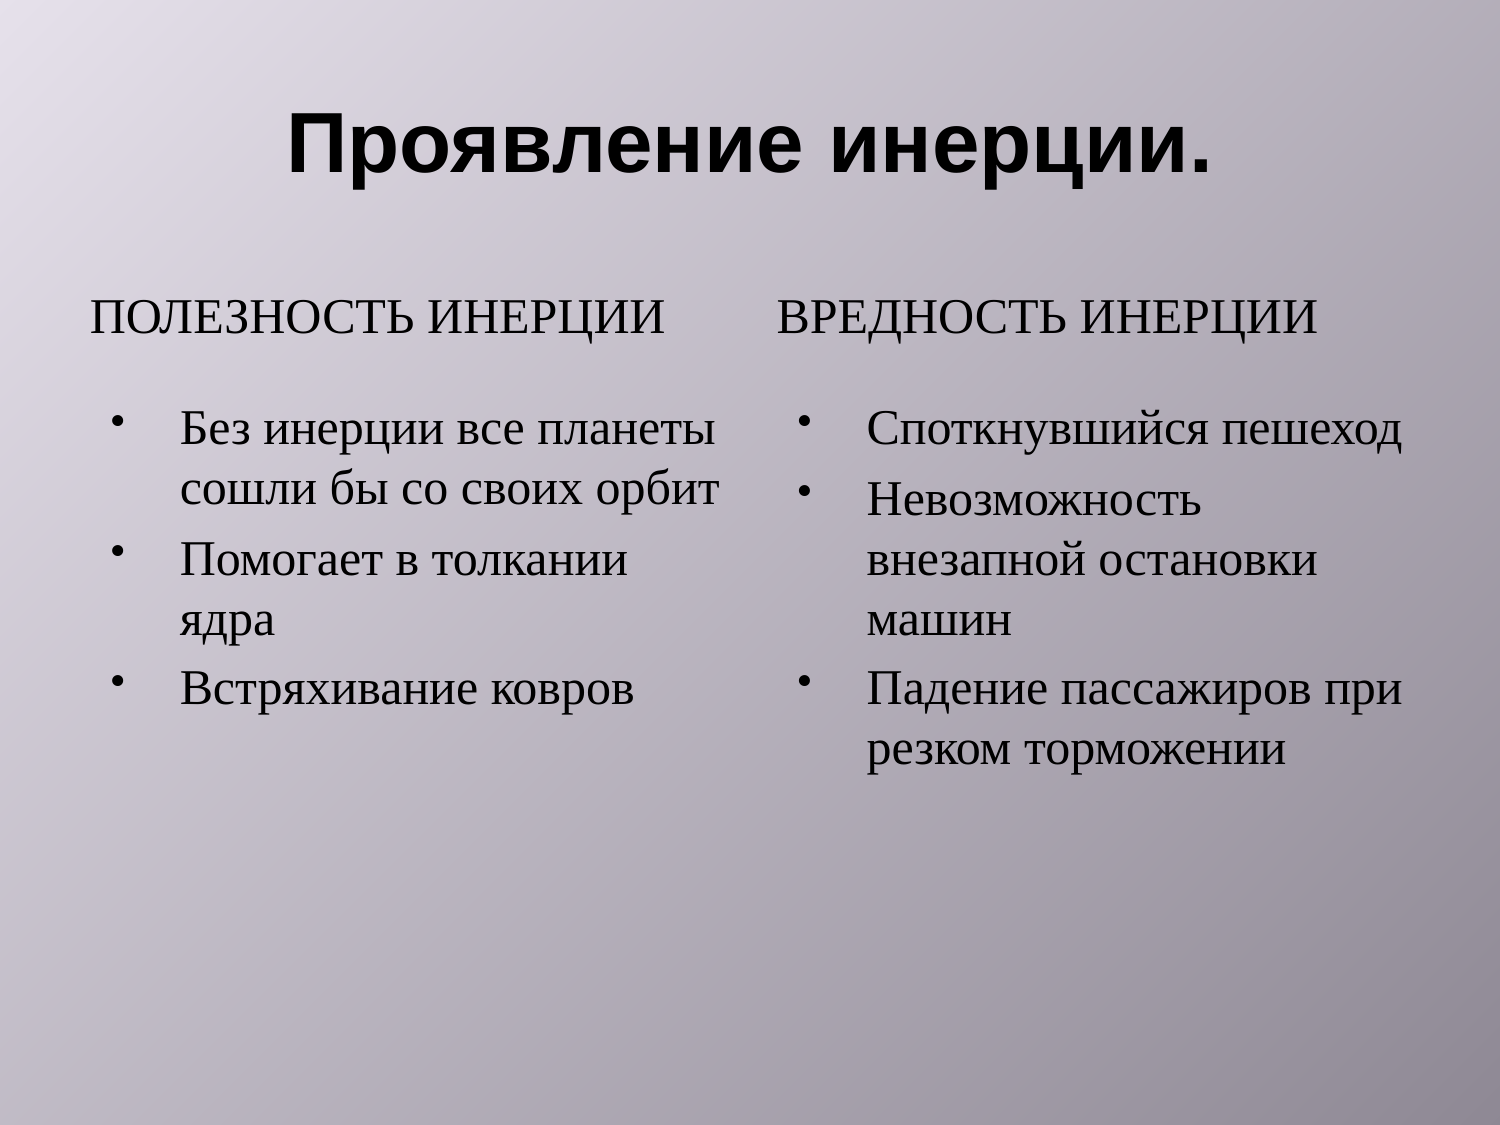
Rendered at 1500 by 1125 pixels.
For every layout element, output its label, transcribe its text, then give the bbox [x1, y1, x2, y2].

list Без инерции все планеты сошли бы со своих орбит Помогает в толкании ядра Встряхивание ковров [75, 387, 738, 1005]
list Вредность инерции [761, 251, 1425, 375]
list Споткнувшийся пешеход Невозможность внезапной остановки машин Падение пассажиров при резком торможении [761, 387, 1425, 1005]
list Полезность инерции [75, 251, 738, 375]
title Проявление инерции. [75, 44, 1425, 233]
